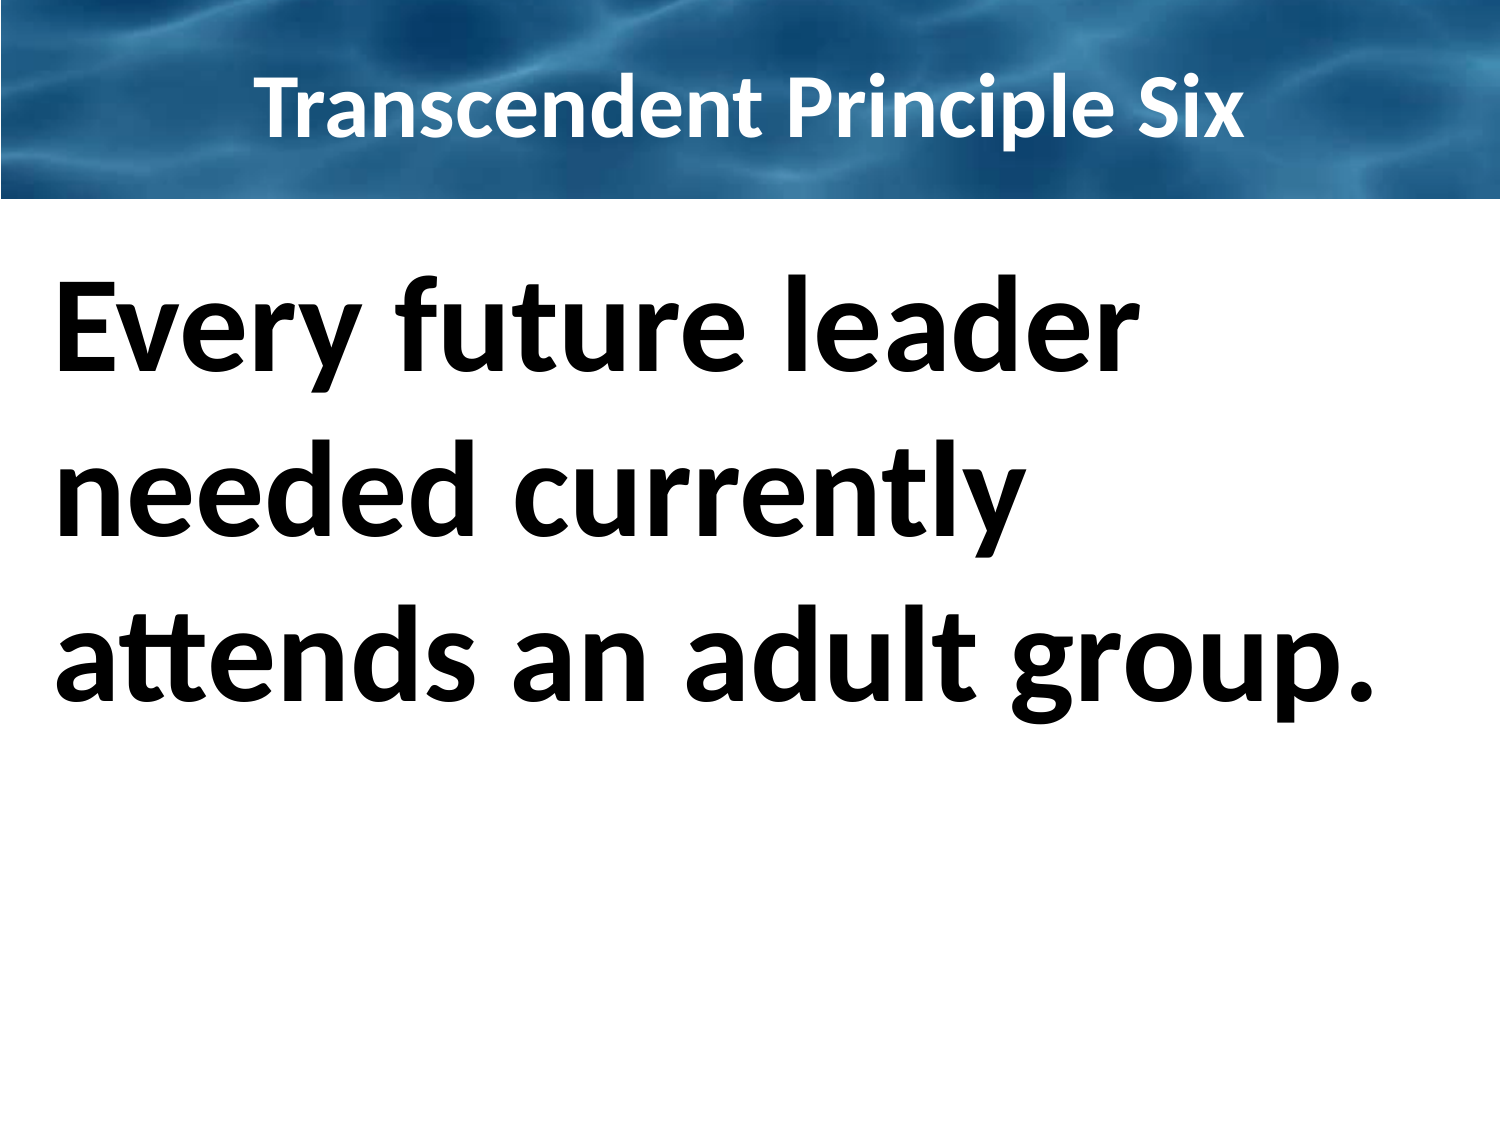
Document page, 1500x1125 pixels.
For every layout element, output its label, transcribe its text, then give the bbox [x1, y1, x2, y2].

title Transcendent Principle Six [37, 7, 1463, 195]
picture [1, 0, 1500, 199]
list Every future leader needed currently attends an adult group. [37, 226, 1463, 1037]
